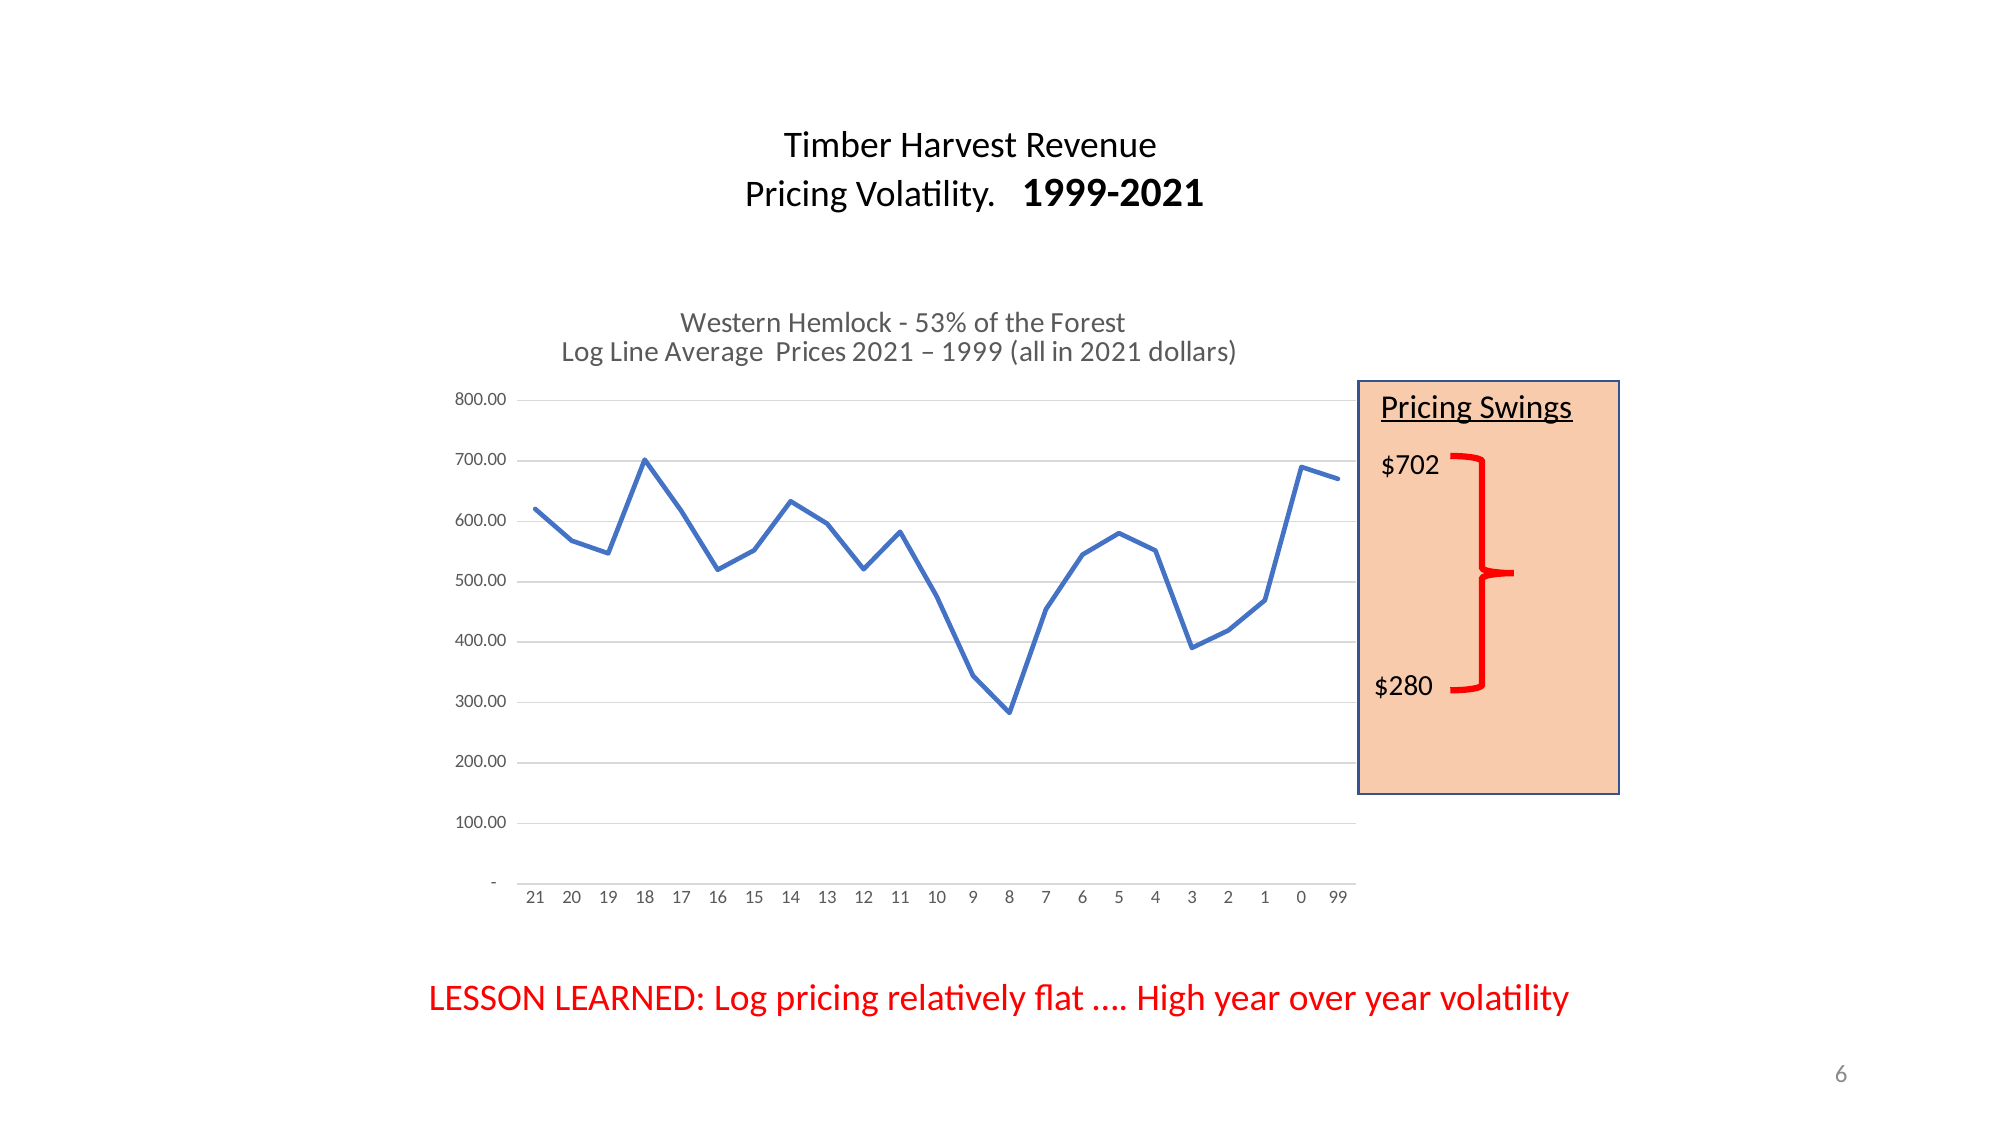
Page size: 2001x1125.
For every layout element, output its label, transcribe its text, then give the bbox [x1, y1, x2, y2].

text_box $280 [1376, 658, 1448, 709]
text_box [1450, 455, 1514, 691]
chart [431, 280, 1376, 922]
text_box Timber Harvest Revenue Pricing Volatility. 1999-2021 [404, 112, 1545, 223]
slide_number 6 [1412, 1042, 1863, 1103]
text_box LESSON LEARNED: Log pricing relatively flat …. High year over year volatility [414, 965, 1586, 1026]
text_box [1376, 380, 1620, 795]
text_box $702 [1376, 438, 1455, 489]
text_box Pricing Swings [1376, 377, 1588, 433]
